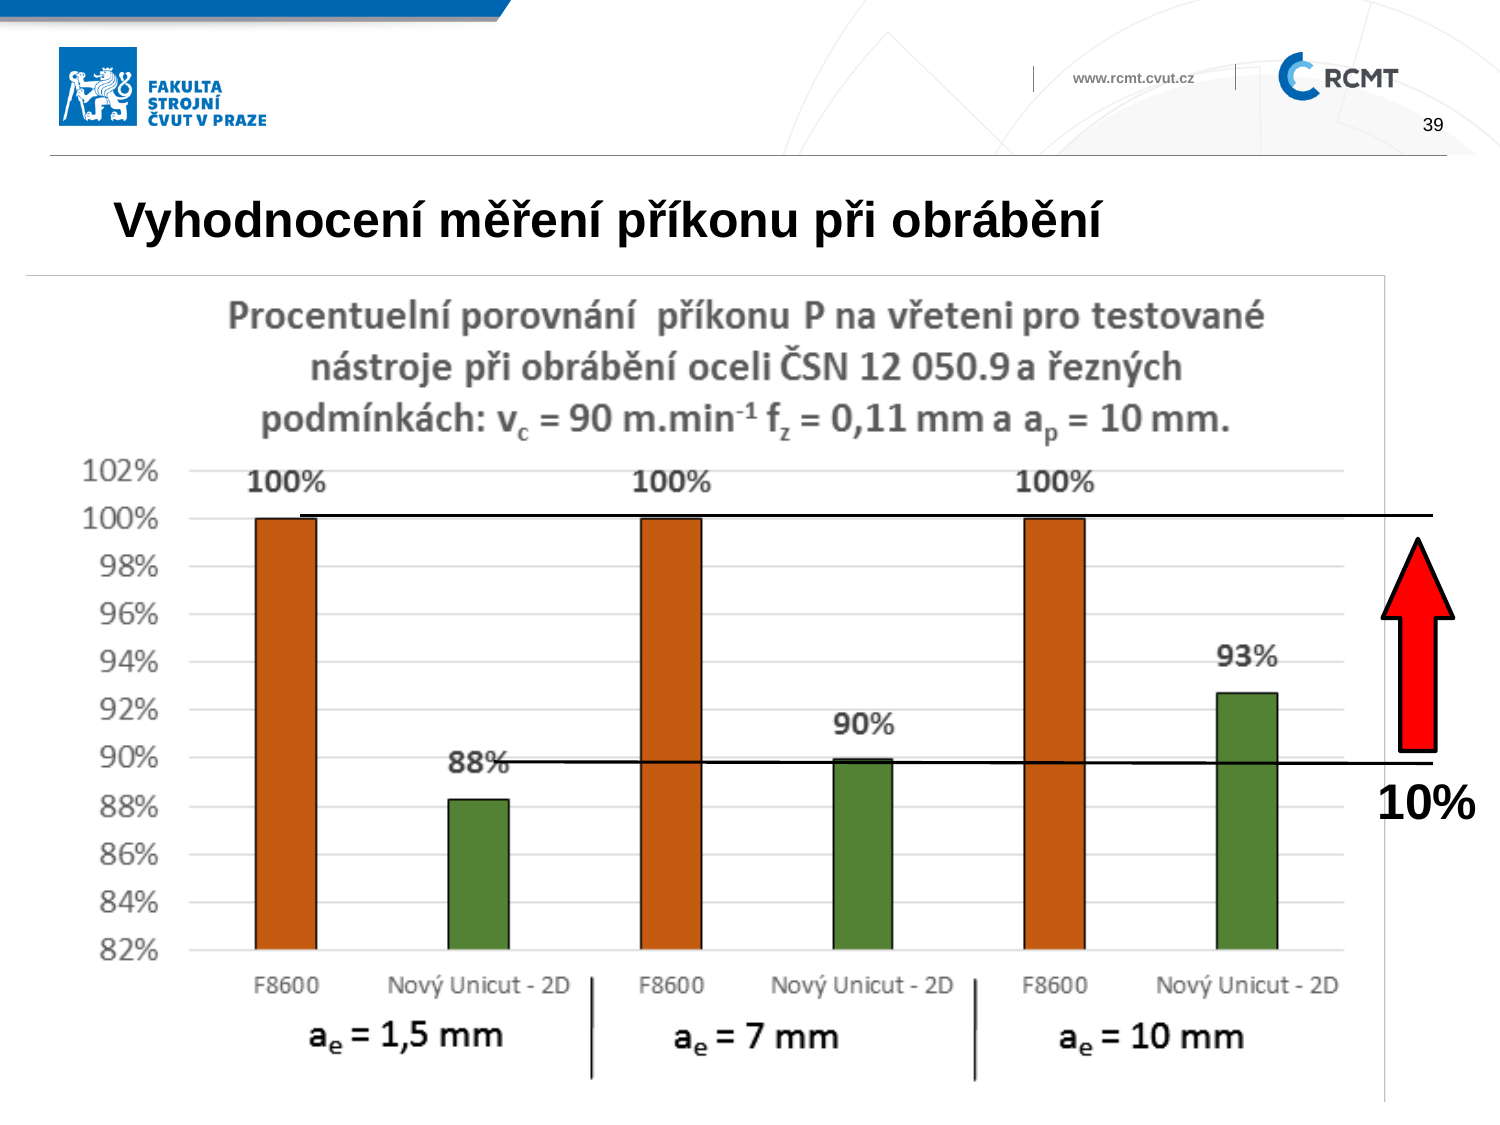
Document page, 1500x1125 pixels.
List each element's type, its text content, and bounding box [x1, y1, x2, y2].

title Vyhodnocení měření příkonu při obrábění [98, 180, 1387, 274]
text_box 10% [1392, 761, 1500, 837]
picture [0, 0, 1500, 161]
text_box [1392, 536, 1456, 754]
picture [26, 274, 1388, 1102]
